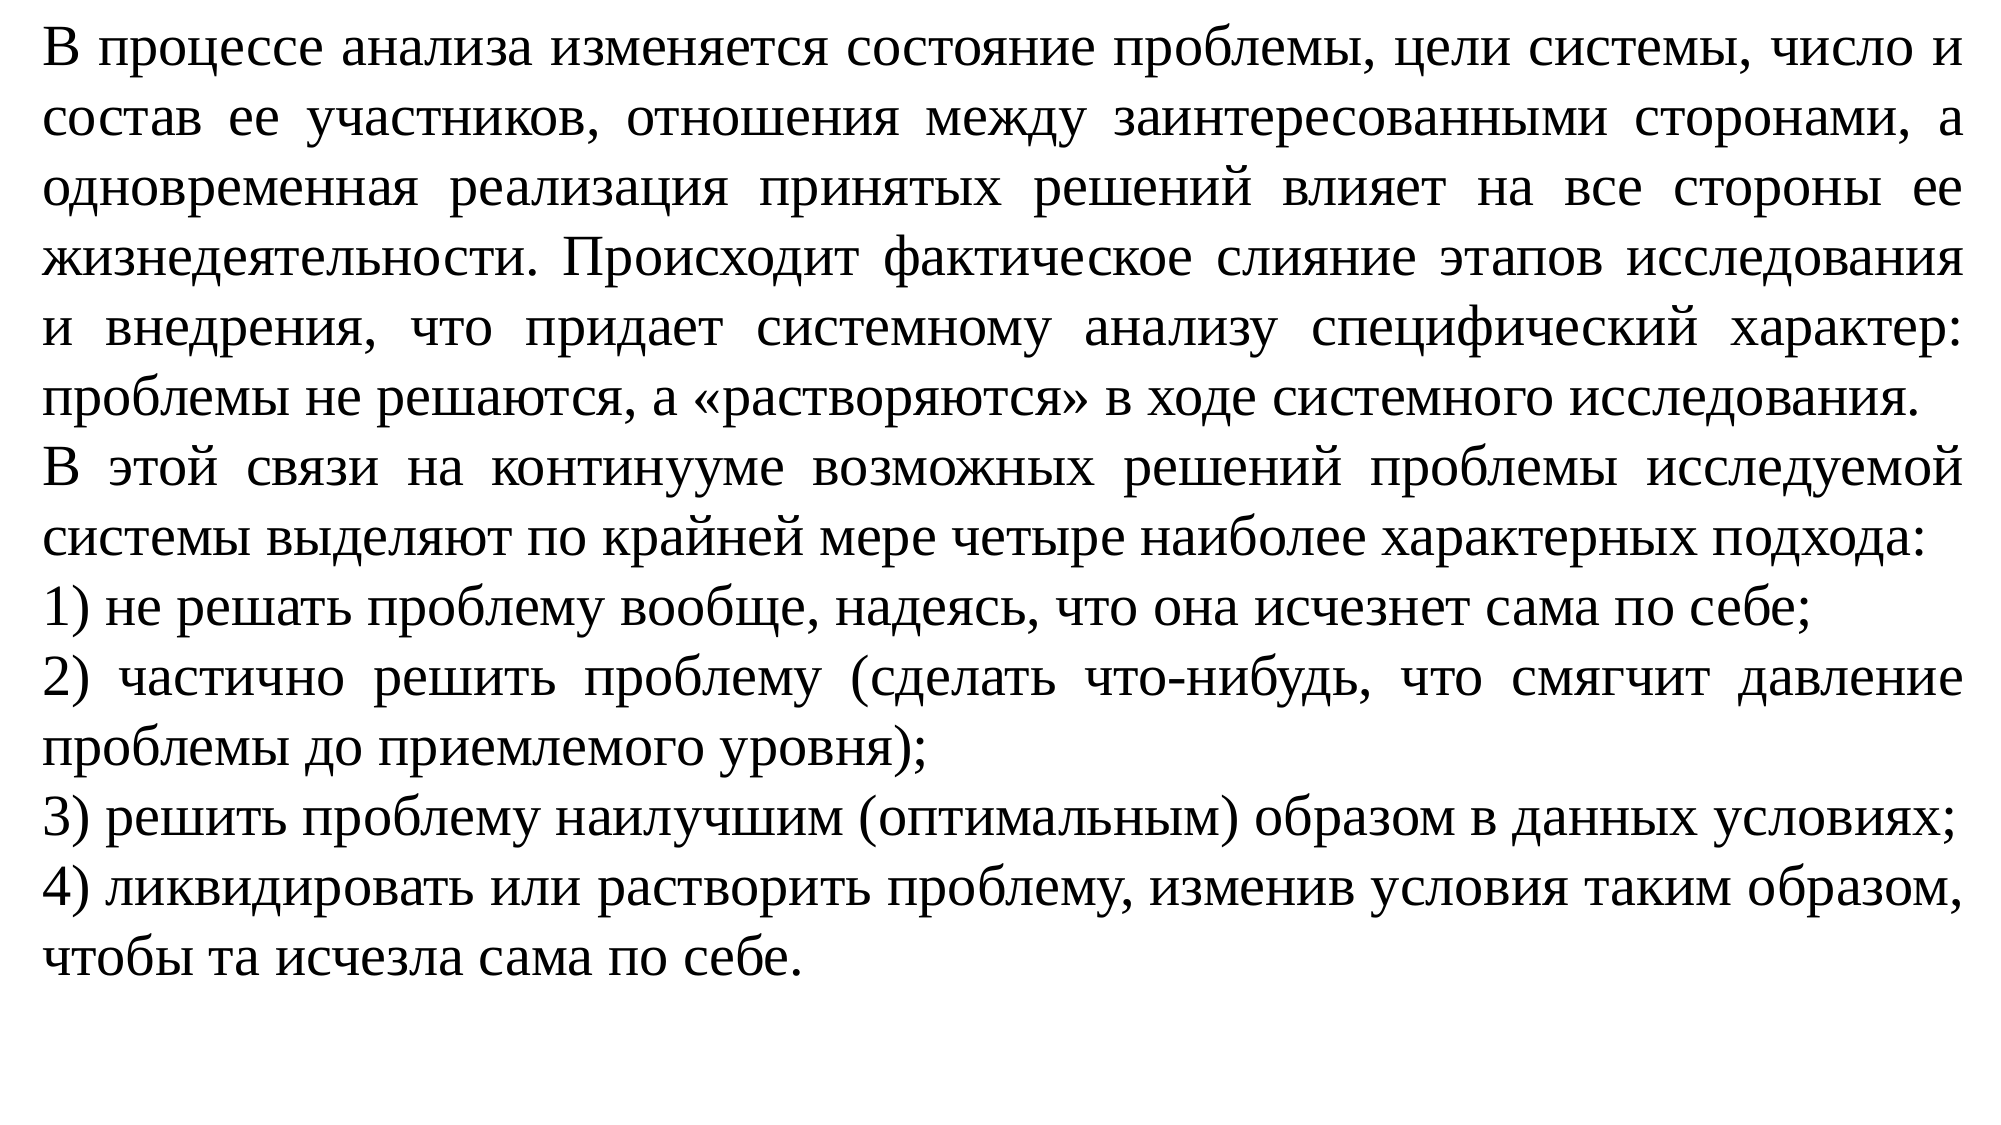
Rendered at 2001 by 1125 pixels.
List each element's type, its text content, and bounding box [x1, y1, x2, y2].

text_box В процессе анализа изменяется состояние проблемы, цели системы, число и состав ее участников, отношения между заинтересованными сторонами, а одновременная реализация принятых решений влияет на все стороны ее жизнедеятельности. Происходит фактическое слияние этапов исследования и внедрения, что придает системному анализу специфический характер: проблемы не решаются, а «растворяются» в ходе системного исследования. В этой связи на континууме возможных решений проблемы исследуемой системы выделяют по крайней мере четыре наиболее характерных подхода: 1) не решать проблему вообще, надеясь, что она исчезнет сама по себе; 2) частично решить проблему (сделать что-нибудь, что смягчит давление проблемы до приемлемого уровня); 3) решить проблему наилучшим (оптимальным) образом в данных условиях; 4) ликвидировать или растворить проблему, изменив условия таким образом, чтобы та исчезла сама по себе. [27, 0, 1980, 995]
